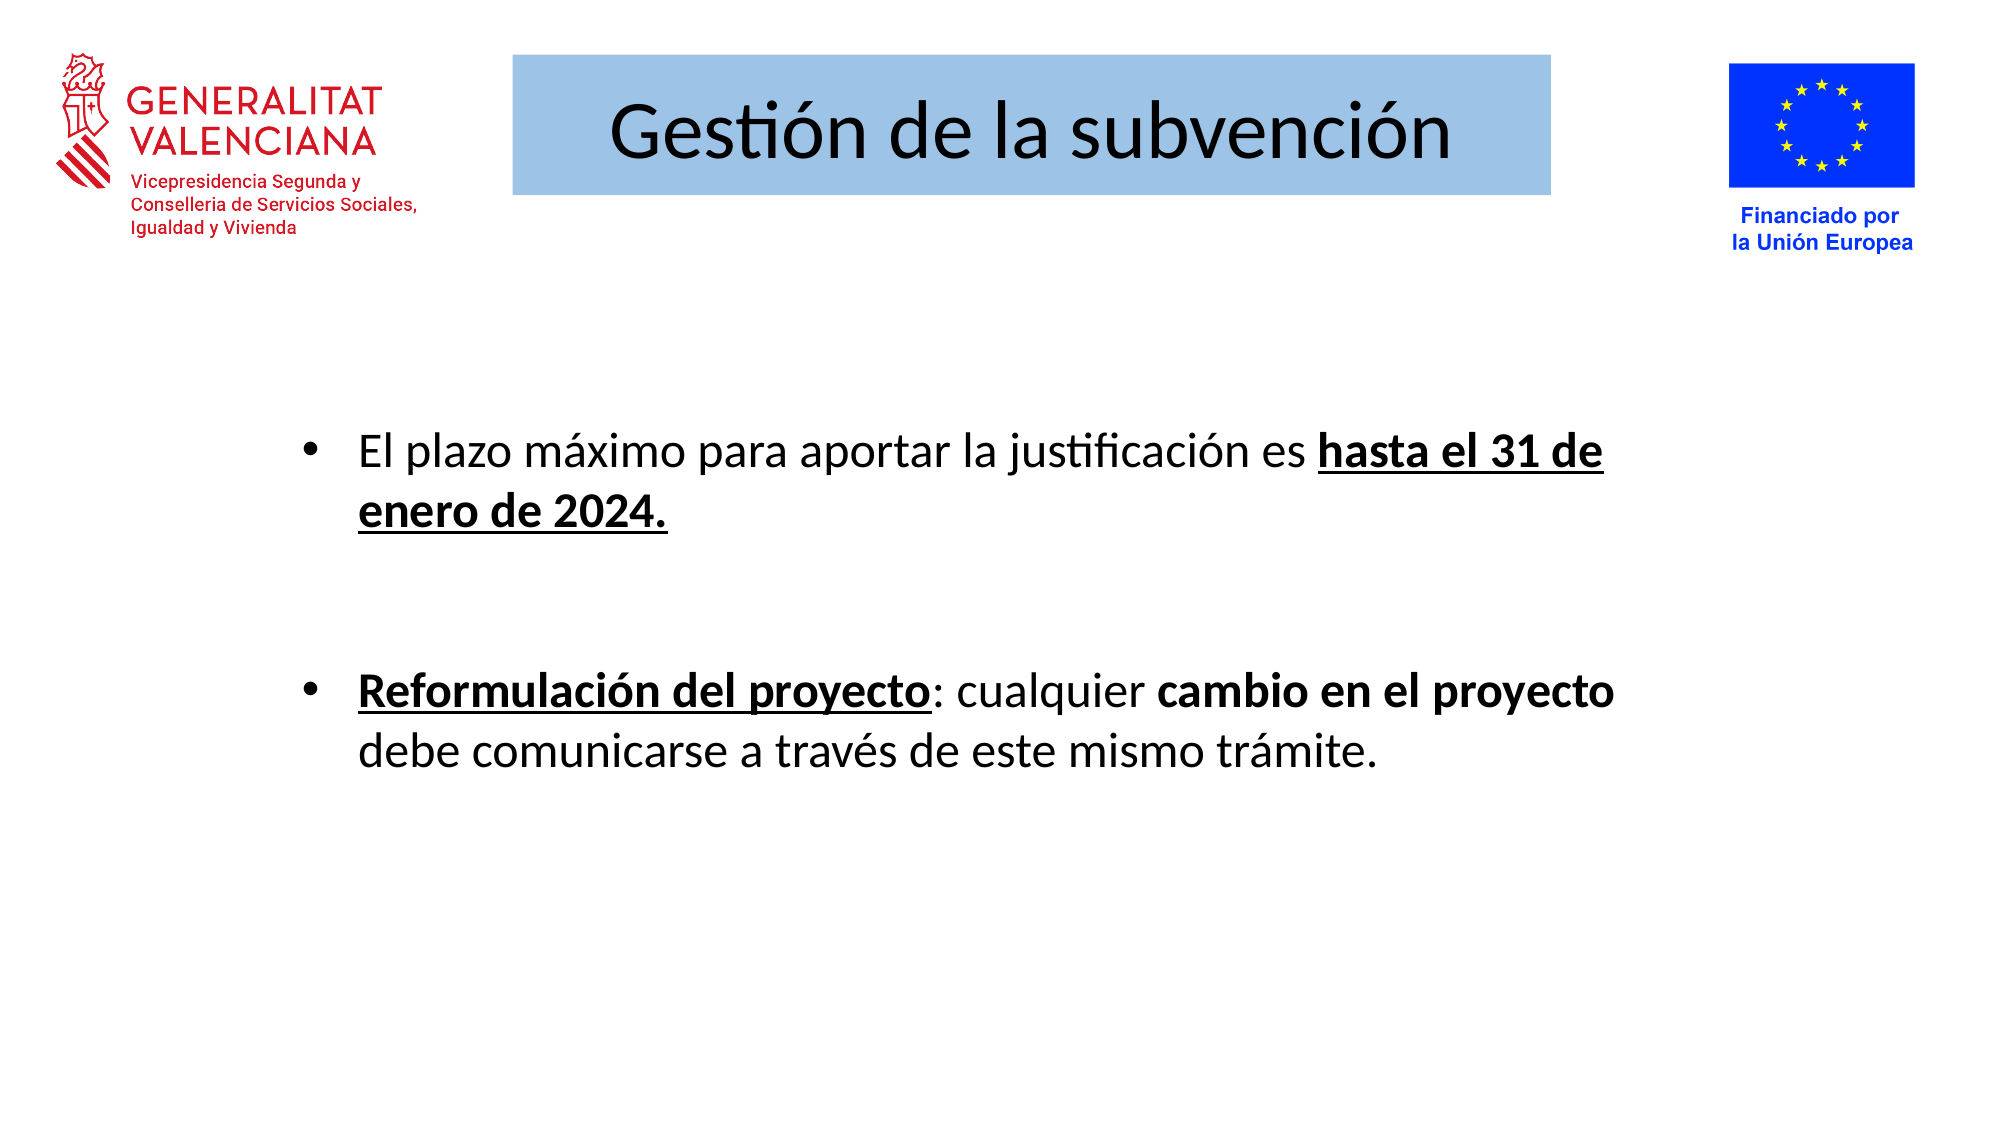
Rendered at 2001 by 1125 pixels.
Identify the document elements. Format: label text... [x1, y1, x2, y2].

text_box El plazo máximo para aportar la justificación es hasta el 31 de enero de 2024. Reformulación del proyecto: cualquier cambio en el proyecto debe comunicarse a través de este mismo trámite. [287, 365, 1707, 831]
picture [0, 0, 530, 280]
text_box Gestión de la subvención [530, 54, 1551, 196]
picture [1706, 40, 1937, 274]
